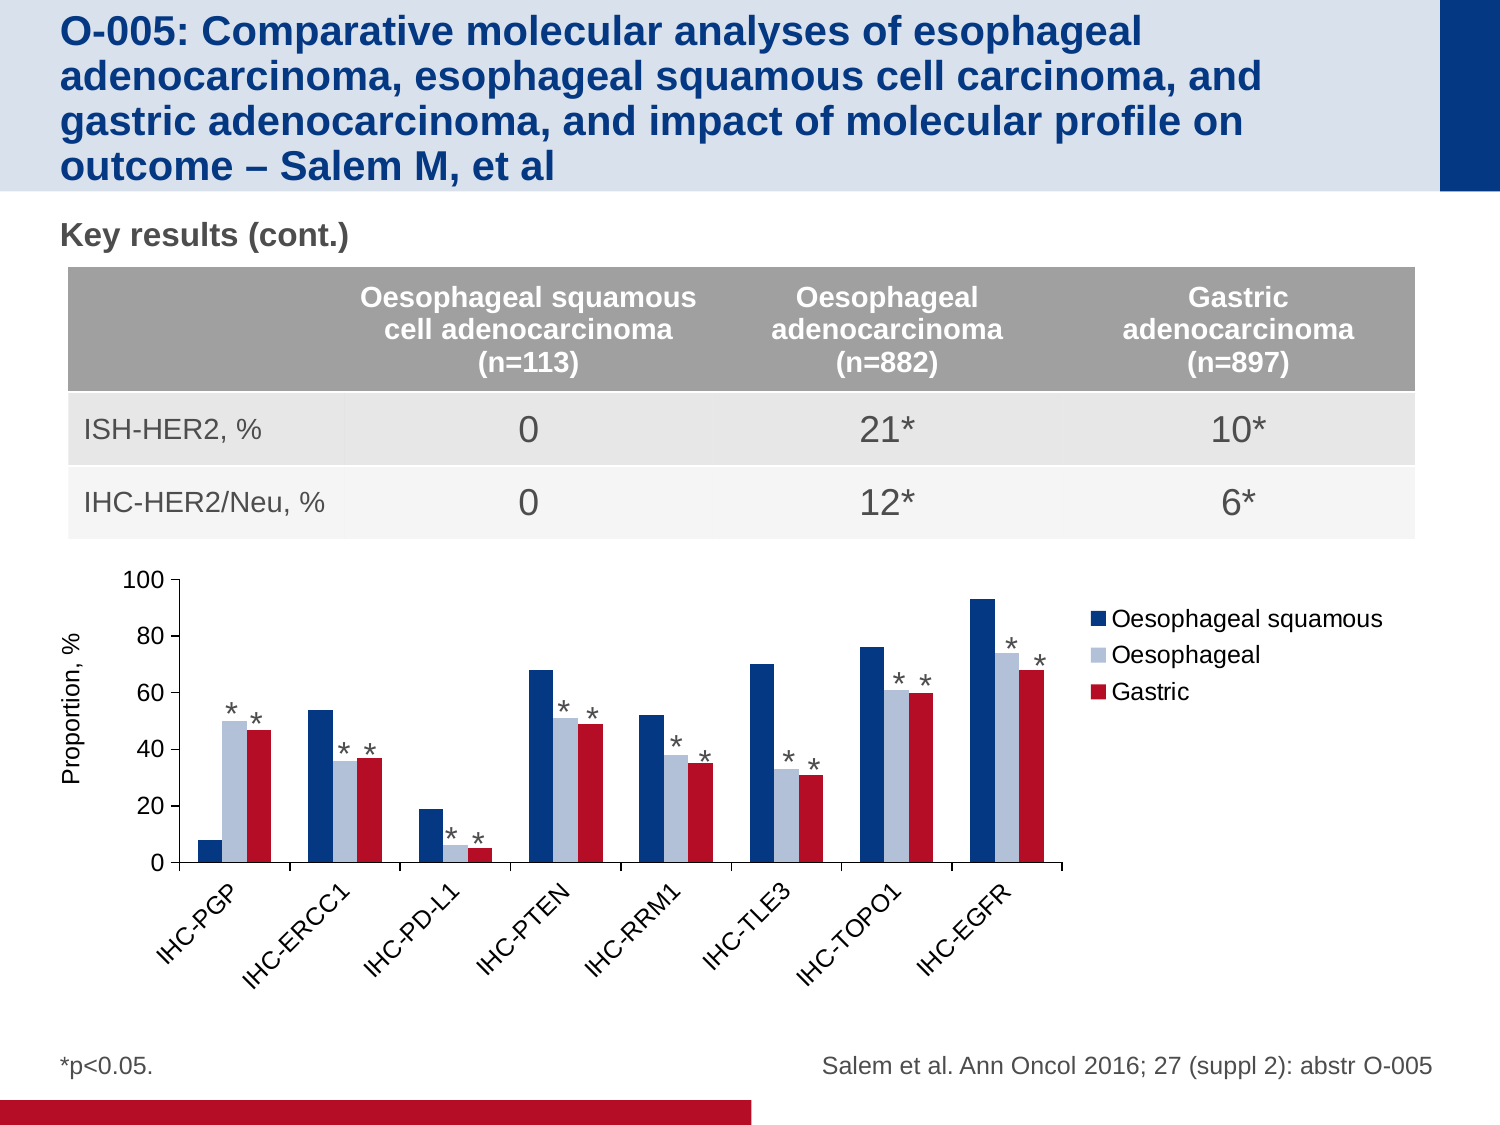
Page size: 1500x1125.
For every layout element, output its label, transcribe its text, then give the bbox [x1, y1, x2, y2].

table_cell ISH-HER2, % [68, 393, 345, 465]
title O-005: Comparative molecular analyses of esophageal adenocarcinoma, esophageal squamous cell carcinoma, and gastric adenocarcinoma, and impact of molecular profile on outcome – Salem M, et al [59, 29, 1412, 162]
table_cell 0 [345, 467, 712, 539]
text_box Key results (cont.) [59, 205, 1441, 985]
text_box Proportion, % [47, 632, 90, 801]
table_cell 10* [1062, 393, 1415, 465]
table_header [68, 267, 345, 391]
list *p<0.05. [59, 999, 738, 1080]
table_cell IHC-HER2/Neu, % [68, 467, 345, 539]
list Salem et al. Ann Oncol 2016; 27 (suppl 2): abstr O-005 [762, 999, 1441, 1080]
table_cell 6* [1062, 467, 1415, 539]
chart [95, 557, 1411, 1004]
table_header Gastric adenocarcinoma (n=897) [1062, 267, 1415, 391]
table_header Oesophageal squamous cell adenocarcinoma (n=113) [345, 267, 712, 391]
table_cell 0 [345, 393, 712, 465]
table_header Oesophageal adenocarcinoma (n=882) [712, 267, 1062, 391]
table_cell 21* [712, 393, 1062, 465]
table_cell 12* [712, 467, 1062, 539]
